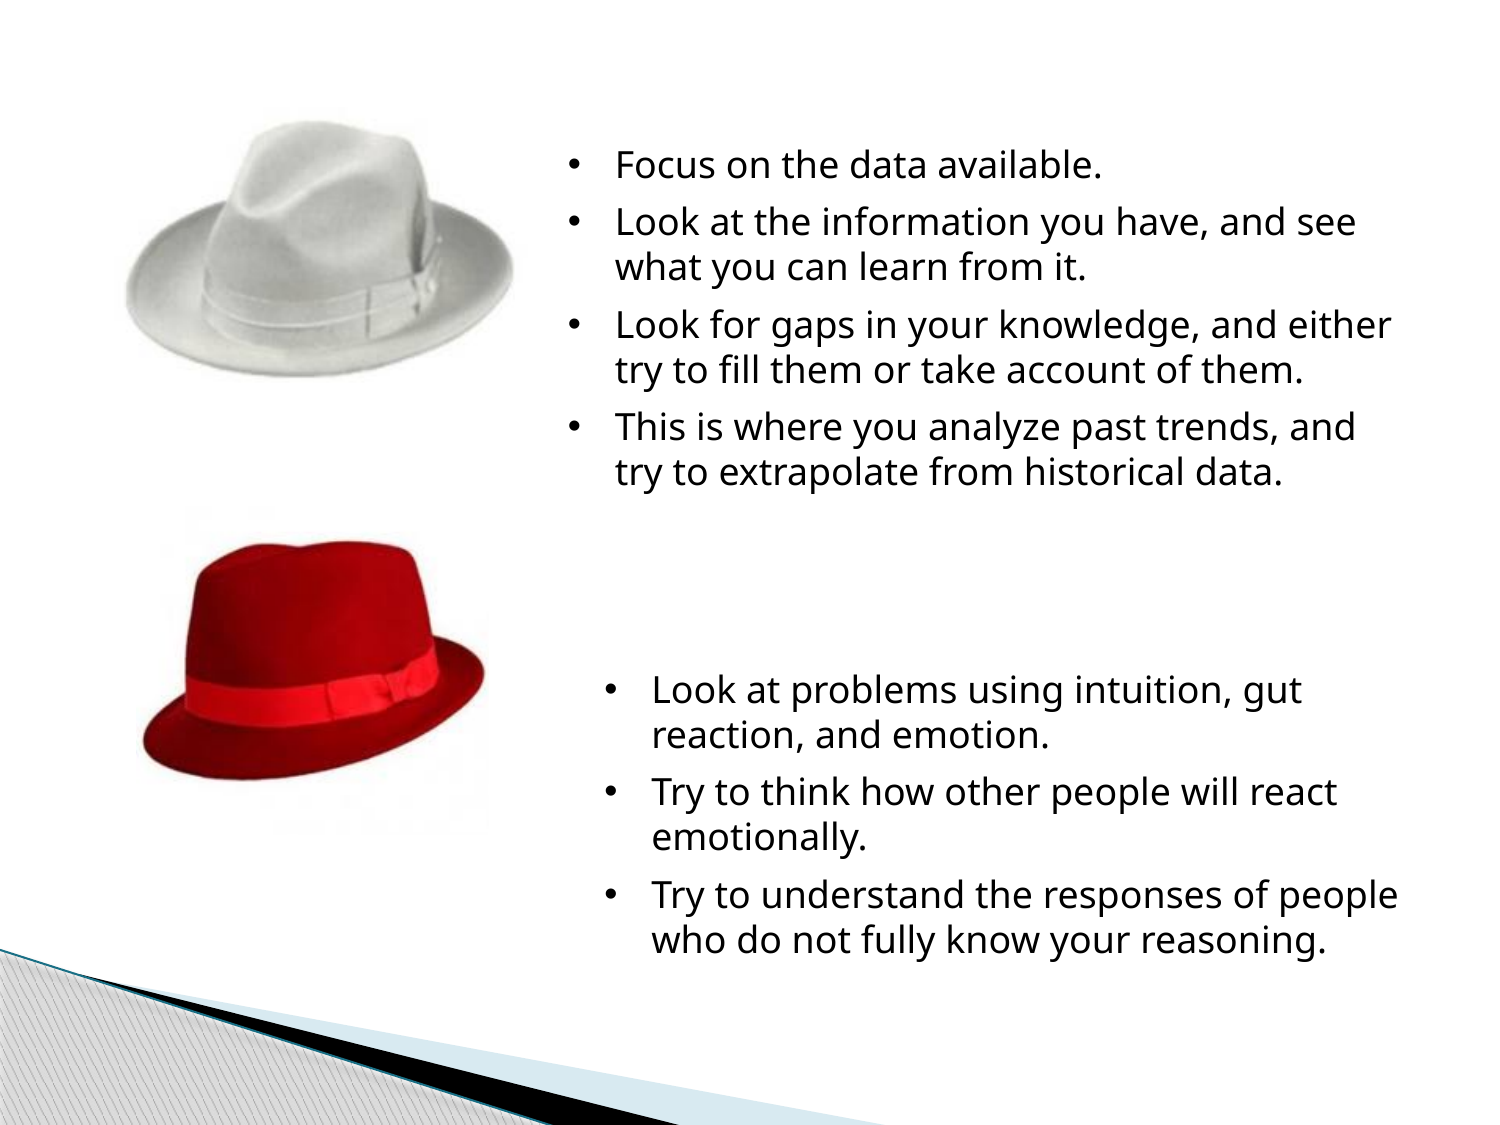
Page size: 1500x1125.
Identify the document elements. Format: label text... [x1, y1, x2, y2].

picture [136, 482, 489, 835]
text_box Look at problems using intuition, gut reaction, and emotion. Try to think how other people will react emotionally. Try to understand the responses of people who do not fully know your reasoning. [589, 658, 1463, 1026]
picture [114, 107, 540, 397]
text_box Focus on the data available. Look at the information you have, and see what you can learn from it. Look for gaps in your knowledge, and either try to fill them or take account of them. This is where you analyze past trends, and try to extrapolate from historical data. [553, 133, 1427, 558]
